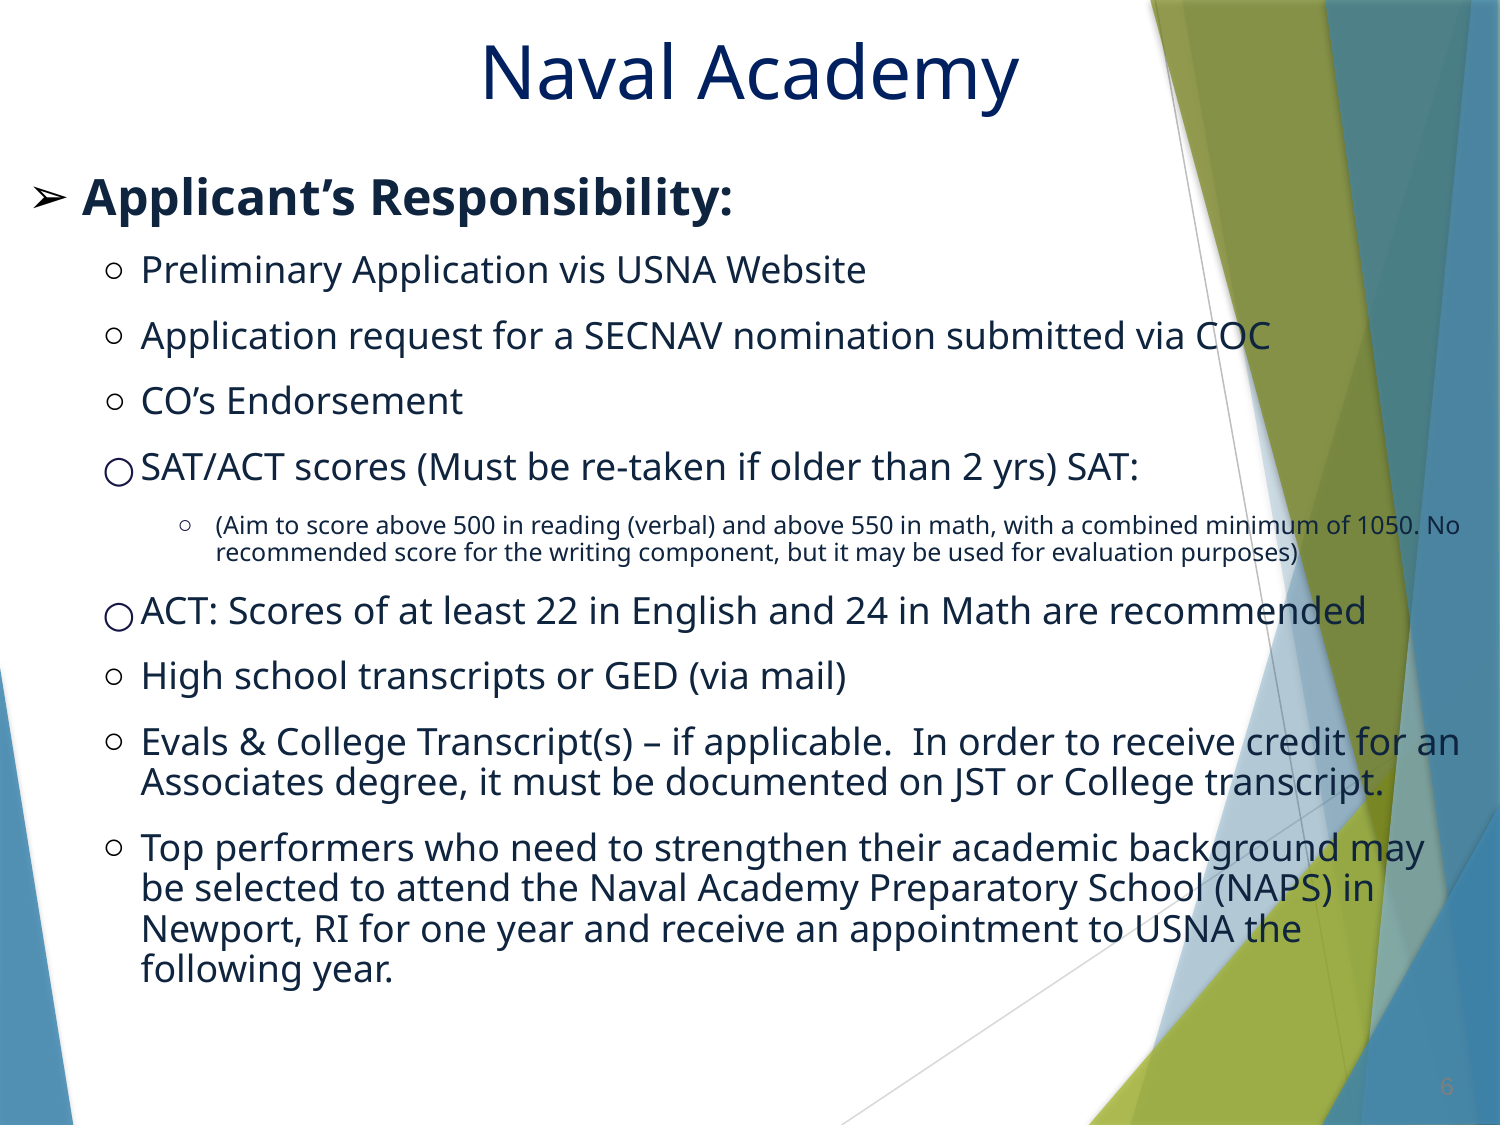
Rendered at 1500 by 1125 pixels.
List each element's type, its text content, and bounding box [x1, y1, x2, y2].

title Naval Academy [0, 0, 1500, 141]
list Applicant’s Responsibility: Preliminary Application vis USNA Website Application request for a SECNAV nomination submitted via COC CO’s Endorsement SAT/ACT scores (Must be re-taken if older than 2 yrs) SAT: (Aim to score above 500 in reading (verbal) and above 550 in math, with a combined minimum of 1050. No recommended score for the writing component, but it may be used for evaluation purposes) ACT: Scores of at least 22 in English and 24 in Math are recommended High school transcripts or GED (via mail) Evals & College Transcript(s) – if applicable. In order to receive credit for an Associates degree, it must be documented on JST or College transcript. Top performers who need to strengthen their academic background may be selected to attend the Naval Academy Preparatory School (NAPS) in Newport, RI for one year and receive an appointment to USNA the following year. [12, 164, 1488, 1063]
slide_number 6 [1425, 1063, 1488, 1100]
